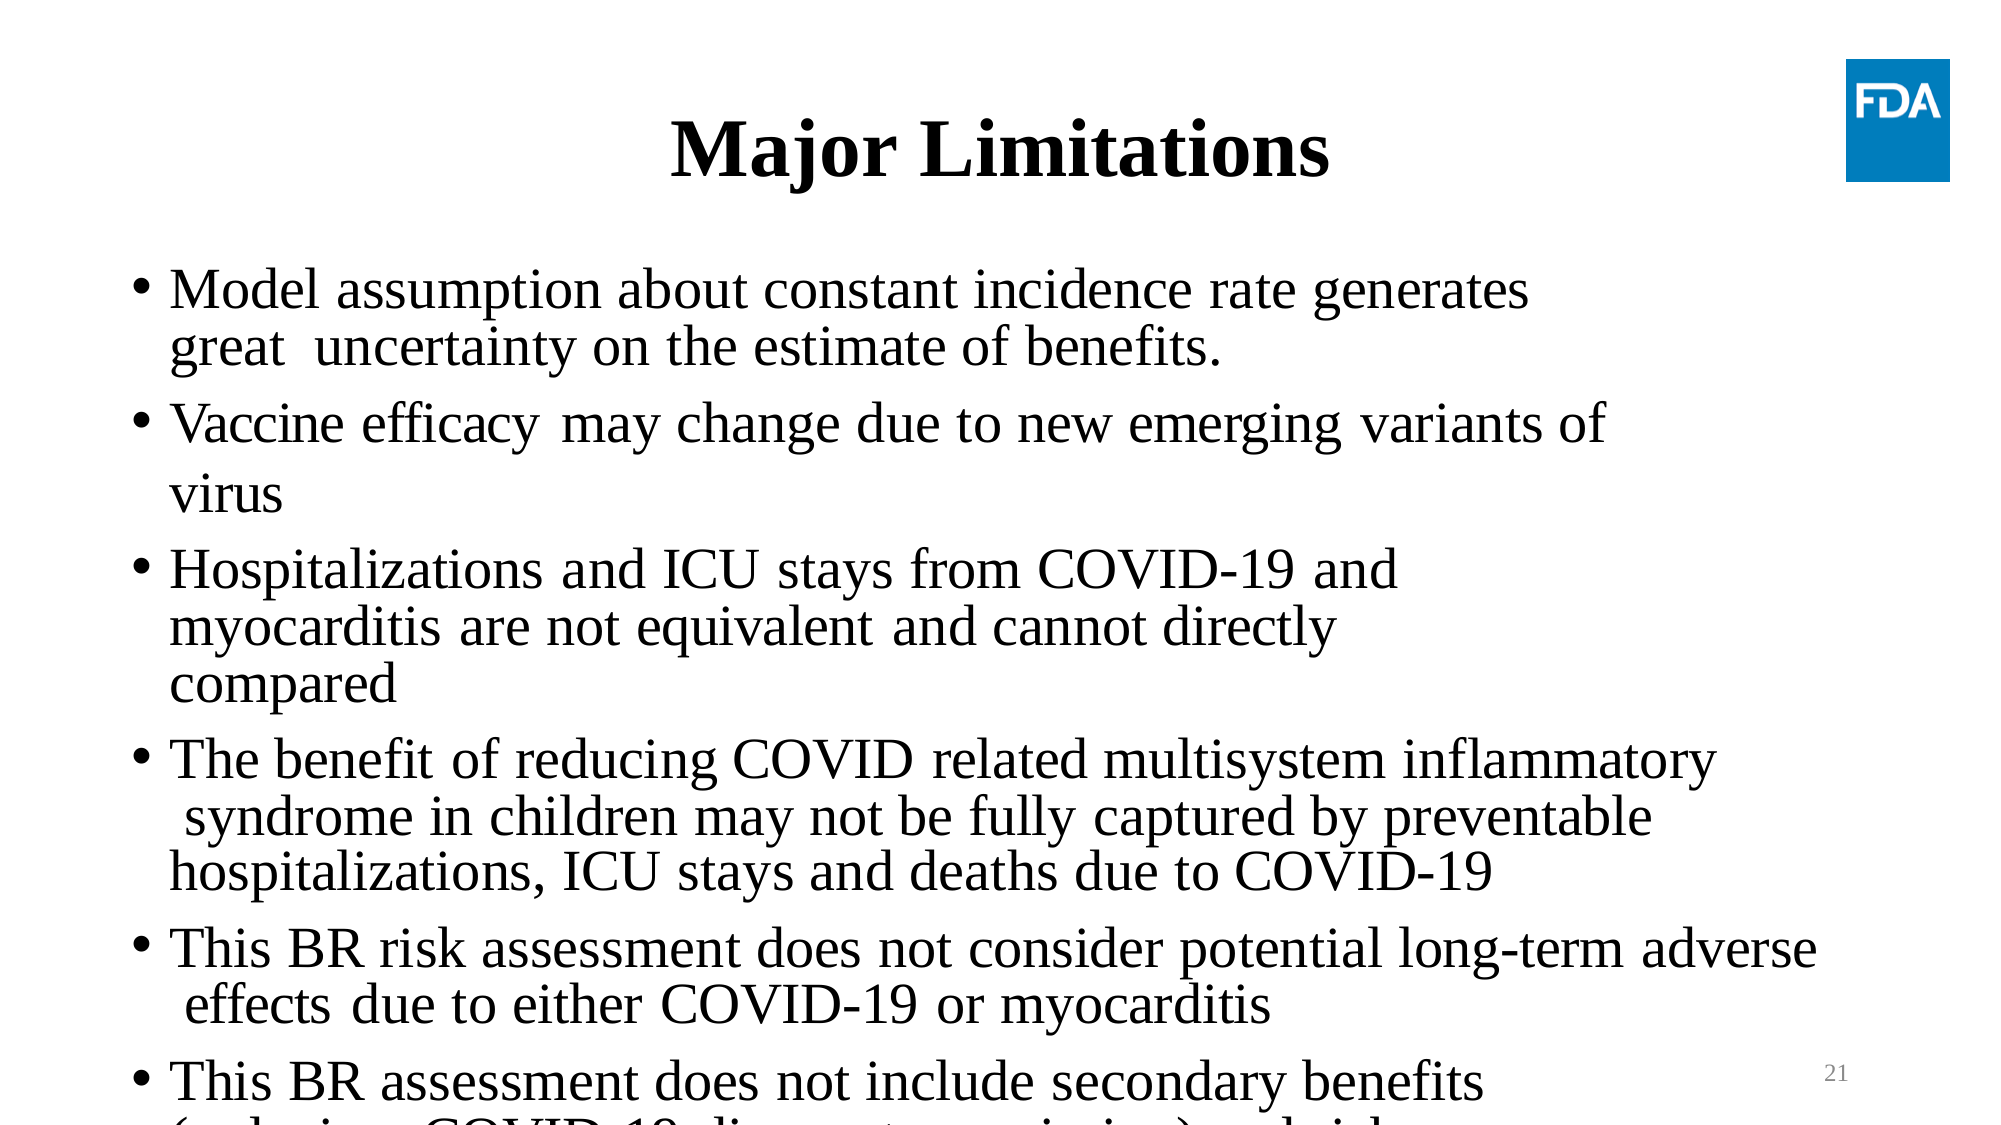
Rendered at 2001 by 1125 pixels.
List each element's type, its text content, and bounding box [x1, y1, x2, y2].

picture [1909, 83, 1940, 118]
slide_number 13 [1820, 1056, 1856, 1125]
text_box Model assumption about constant incidence rate generates great uncertainty on the estimate of benefits. Vaccine efficacy may change due to new emerging variants of virus Hospitalizations and ICU stays from COVID-19 and myocarditis are not equivalent and cannot directly compared The benefit of reducing COVID related multisystem inflammatory syndrome in children may not be fully captured by preventable hospitalizations, ICU stays and deaths due to COVID-19 This BR risk assessment does not consider potential long-term adverse effects due to either COVID-19 or myocarditis This BR assessment does not include secondary benefits (reducing COVID-19 disease transmission) and risks [129, 248, 1820, 1125]
title Major Limitations [667, 90, 1333, 248]
picture [1856, 83, 1910, 118]
